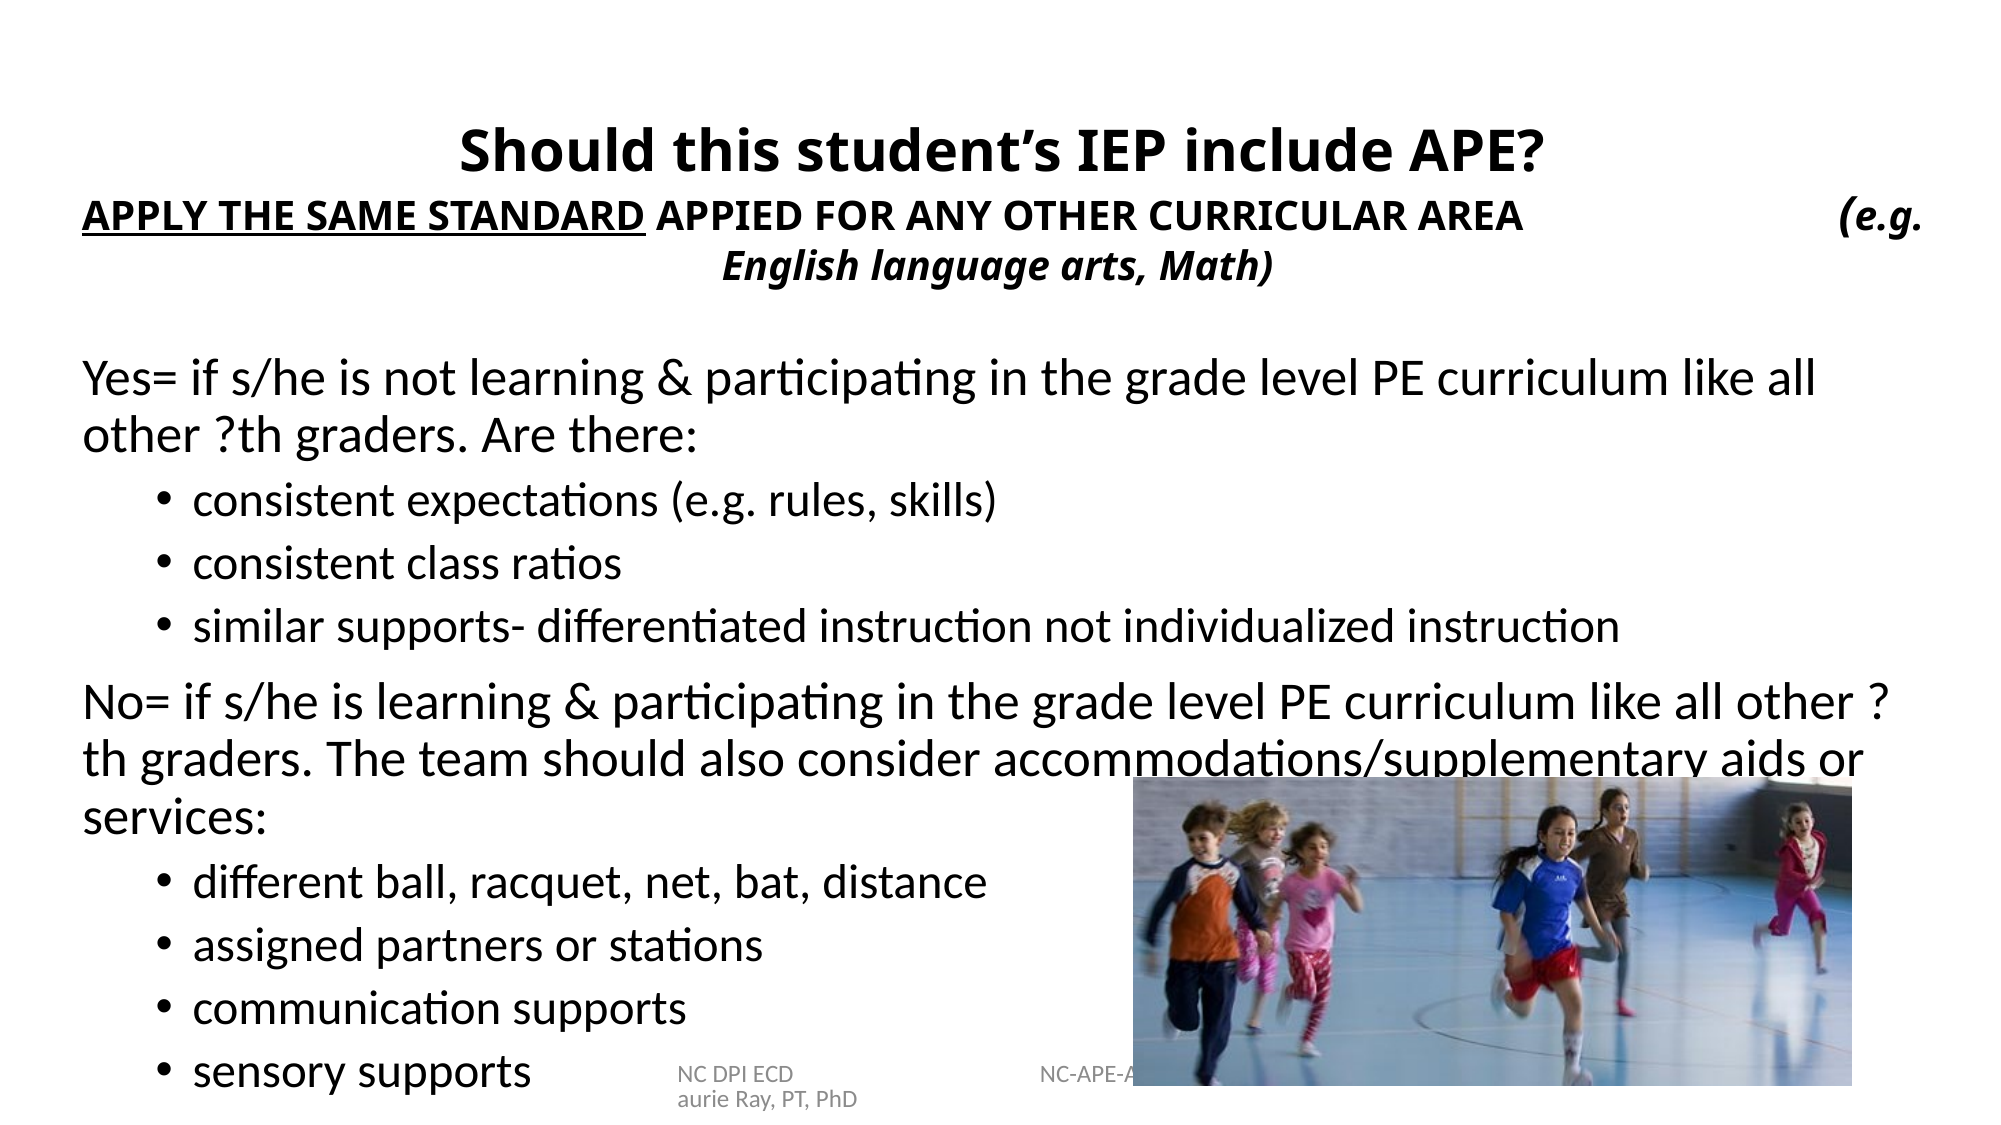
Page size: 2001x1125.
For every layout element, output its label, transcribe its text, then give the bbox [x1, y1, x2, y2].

footer NC DPI ECD NC-APE-AC Laurie Ray, PT, PhD [662, 1042, 1338, 1103]
list Yes= if s/he is not learning & participating in the grade level PE curriculum like all other ?th graders. Are there: consistent expectations (e.g. rules, skills) consistent class ratios similar supports- differentiated instruction not individualized instruction No= if s/he is learning & participating in the grade level PE curriculum like all other ?th graders. The team should also consider accommodations/supplementary aids or services: different ball, racquet, net, bat, distance assigned partners or stations communication supports sensory supports [67, 341, 1955, 1110]
title Should this student’s IEP include APE? APPLY THE SAME STANDARD APPIED FOR ANY OTHER CURRICULAR AREA (e.g. English language arts, Math) [6, 106, 2000, 296]
picture [1133, 777, 1852, 1086]
